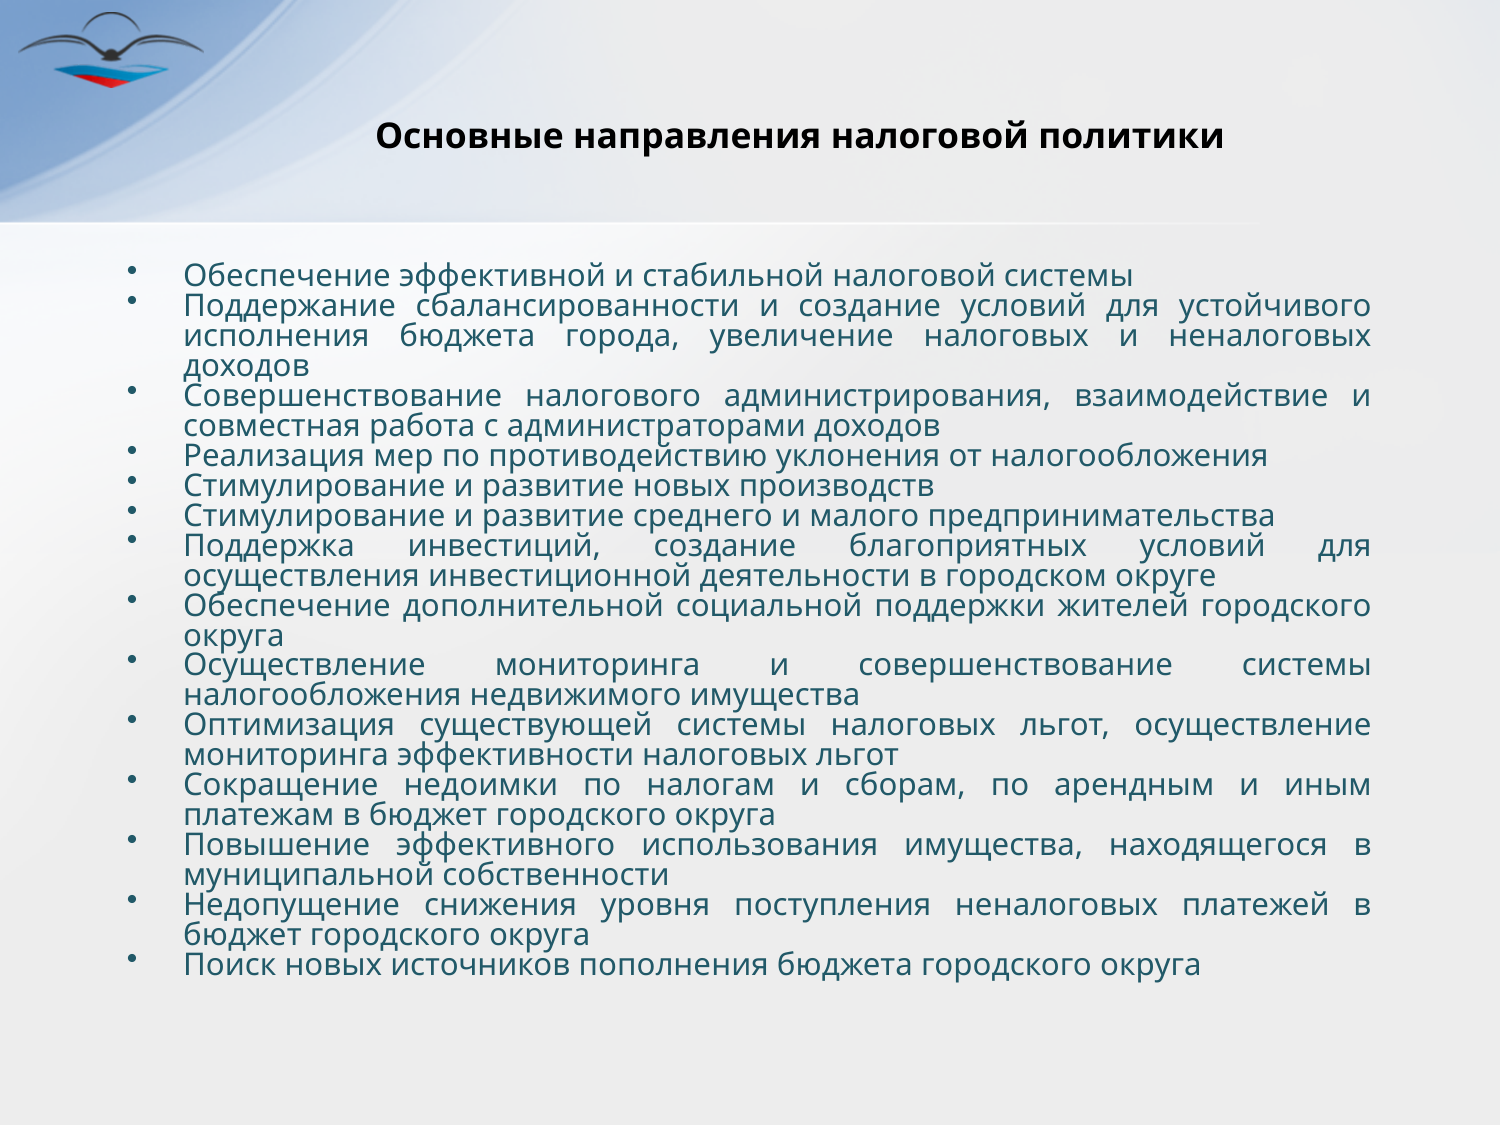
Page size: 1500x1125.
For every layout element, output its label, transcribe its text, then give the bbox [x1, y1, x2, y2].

picture [0, 0, 1500, 1125]
list Обеспечение эффективной и стабильной налоговой системы Поддержание сбалансированности и создание условий для устойчивого исполнения бюджета города, увеличение налоговых и неналоговых доходов Совершенствование налогового администрирования, взаимодействие и совместная работа с администраторами доходов Реализация мер по противодействию уклонения от налогообложения Стимулирование и развитие новых производств Стимулирование и развитие среднего и малого предпринимательства Поддержка инвестиций, создание благоприятных условий для осуществления инвестиционной деятельности в городском округе Обеспечение дополнительной социальной поддержки жителей городского округа Осуществление мониторинга и совершенствование системы налогообложения недвижимого имущества Оптимизация существующей системы налоговых льгот, осуществление мониторинга эффективности налоговых льгот Сокращение недоимки по налогам и сборам, по арендным и иным платежам в бюджет городского округа Повышение эффективного использования имущества, находящегося в муниципальной собственности Недопущение снижения уровня поступления неналоговых платежей в бюджет городского округа Поиск новых источников пополнения бюджета городского округа [112, 255, 1388, 997]
title Основные направления налоговой политики [360, 101, 1373, 164]
